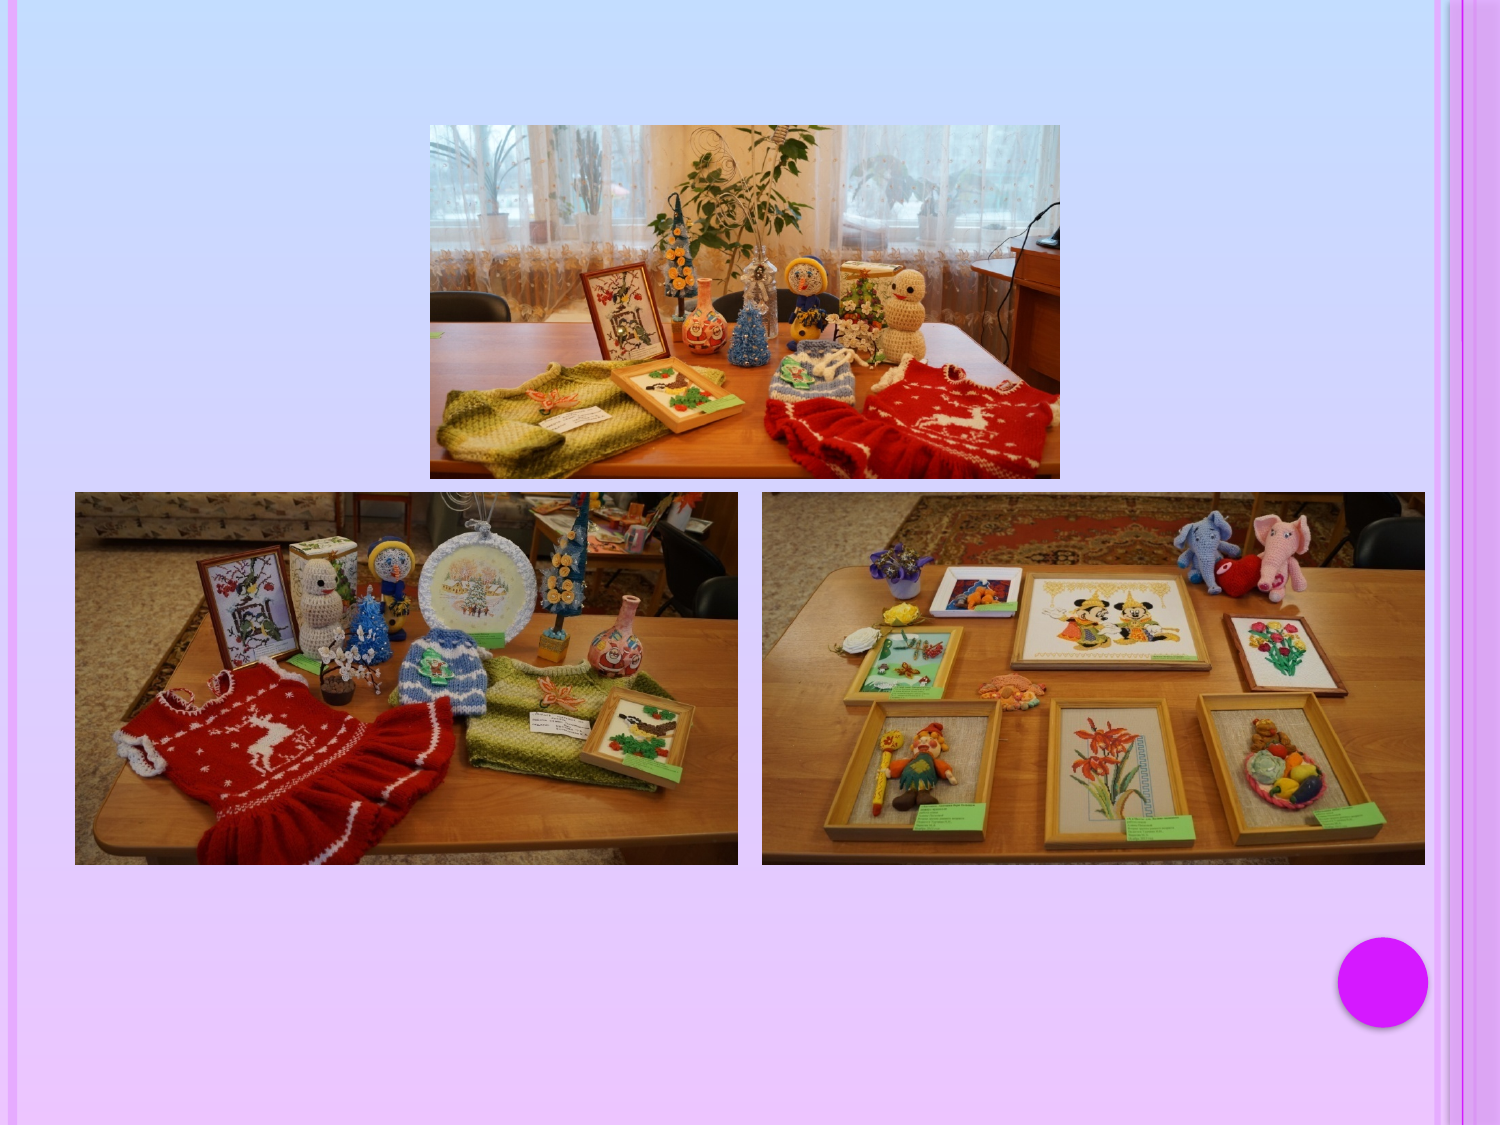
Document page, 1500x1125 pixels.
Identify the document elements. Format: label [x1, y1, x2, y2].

list [762, 492, 1426, 866]
picture [430, 125, 1060, 479]
list [74, 492, 738, 866]
